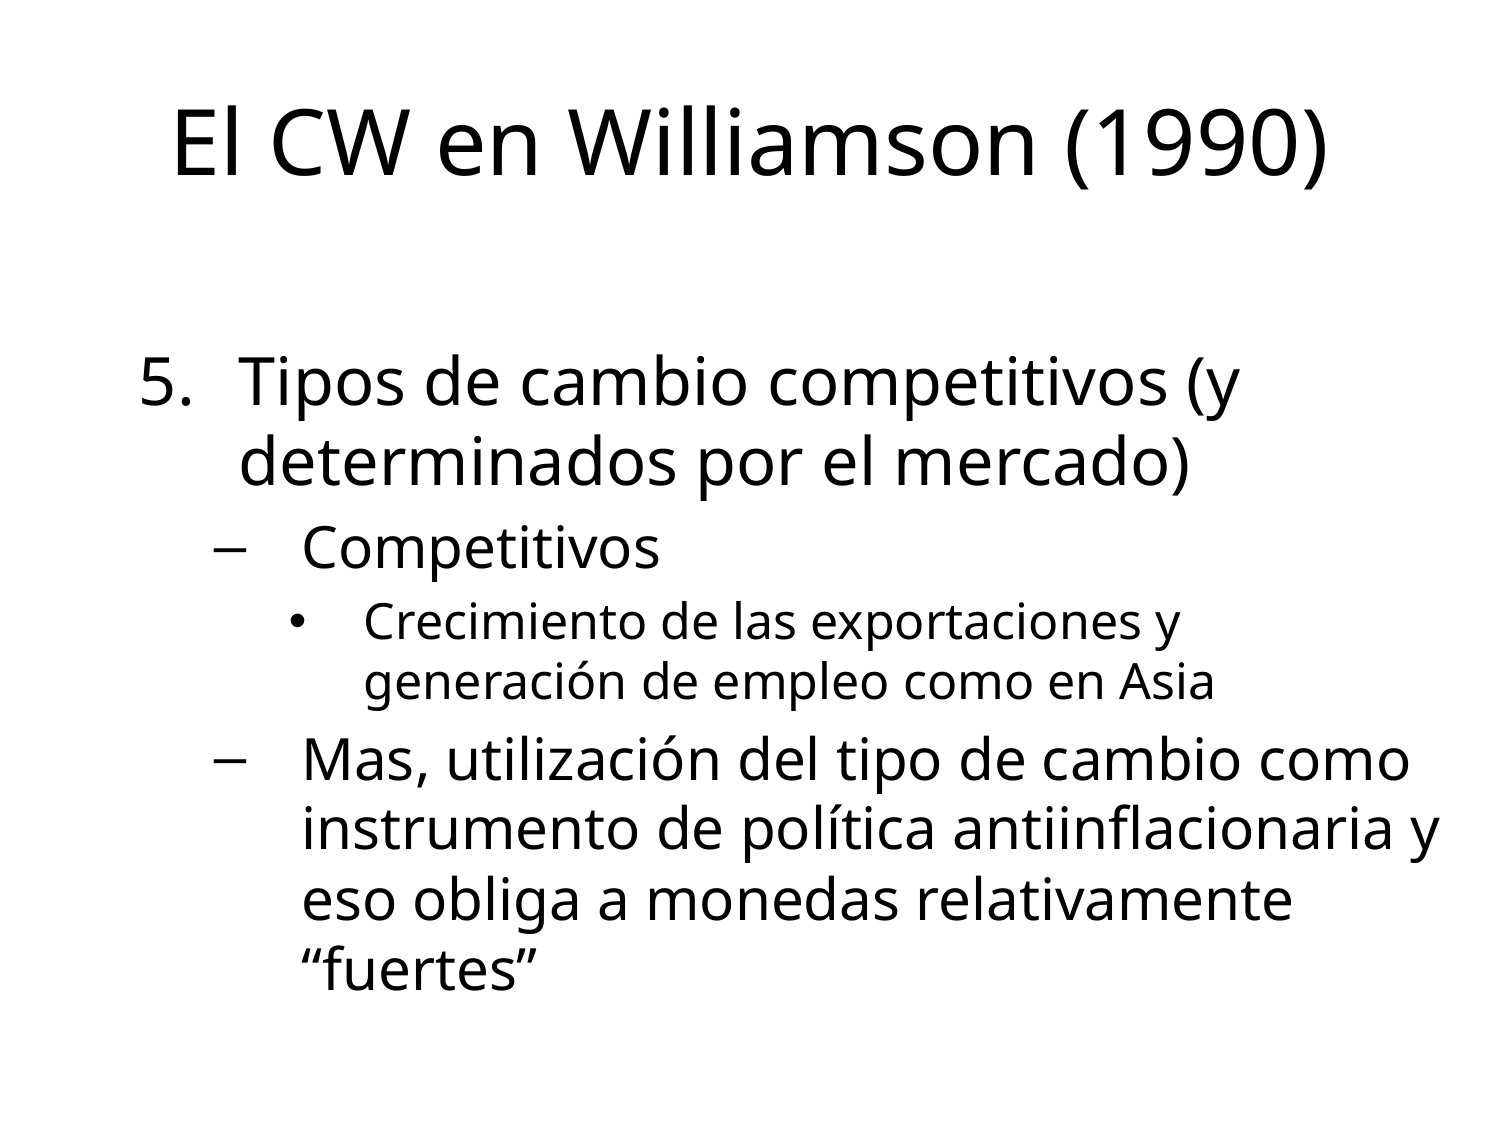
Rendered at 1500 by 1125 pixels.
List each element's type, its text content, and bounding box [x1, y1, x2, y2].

list Tipos de cambio competitivos (y determinados por el mercado) Competitivos Crecimiento de las exportaciones y generación de empleo como en Asia Mas, utilización del tipo de cambio como instrumento de política antiinflacionaria y eso obliga a monedas relativamente “fuertes” [123, 331, 1469, 1083]
title El CW en Williamson (1990) [75, 45, 1425, 233]
